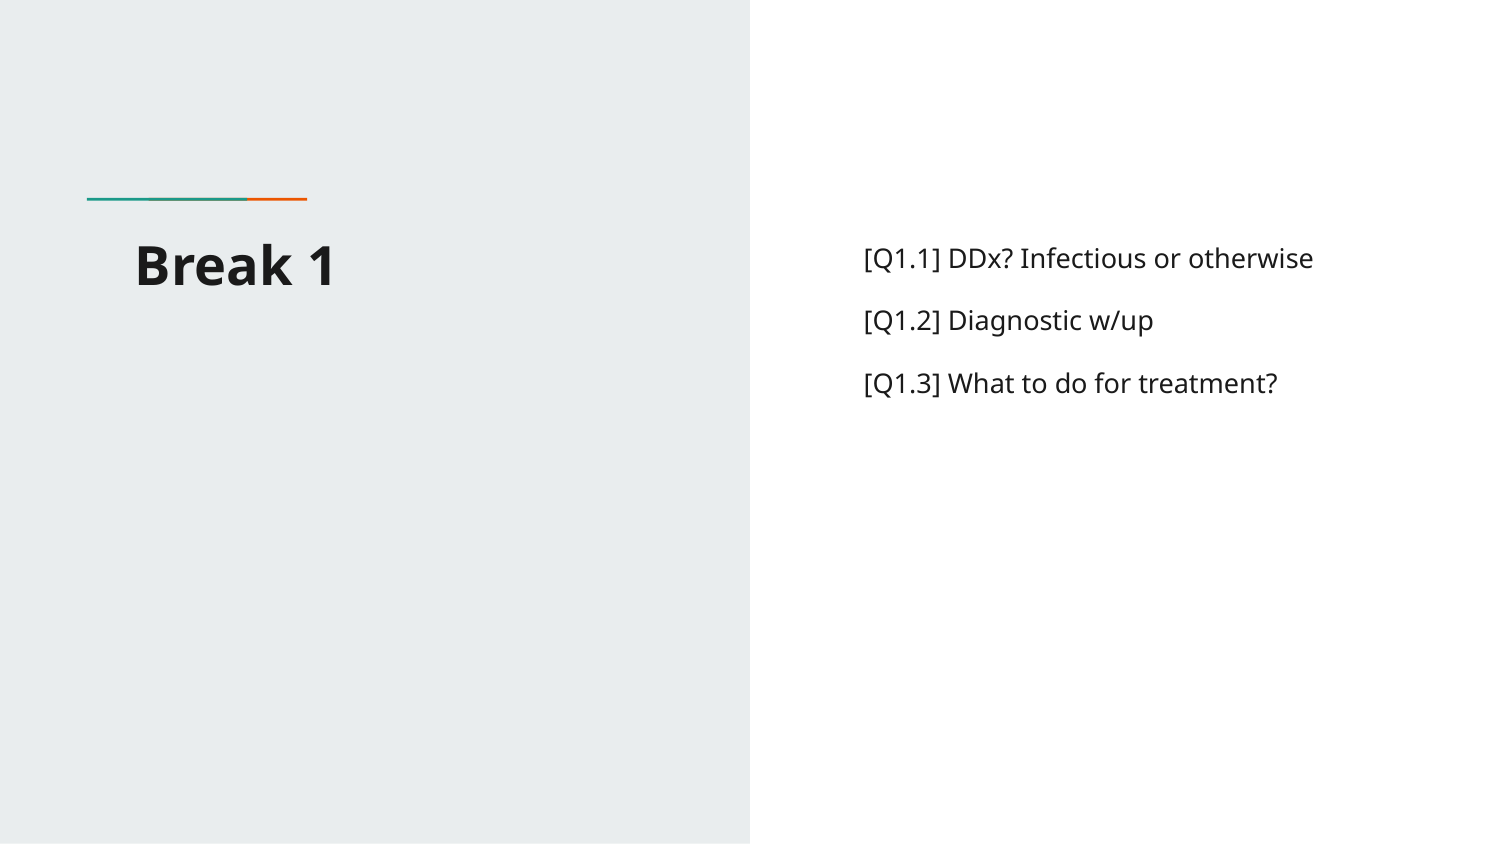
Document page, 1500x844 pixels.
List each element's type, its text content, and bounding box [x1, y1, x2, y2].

list [Q1.1] DDx? Infectious or otherwise [Q1.2] Diagnostic w/up [Q1.3] What to do for treatment? [848, 221, 1403, 719]
title Break 1 [119, 216, 662, 494]
